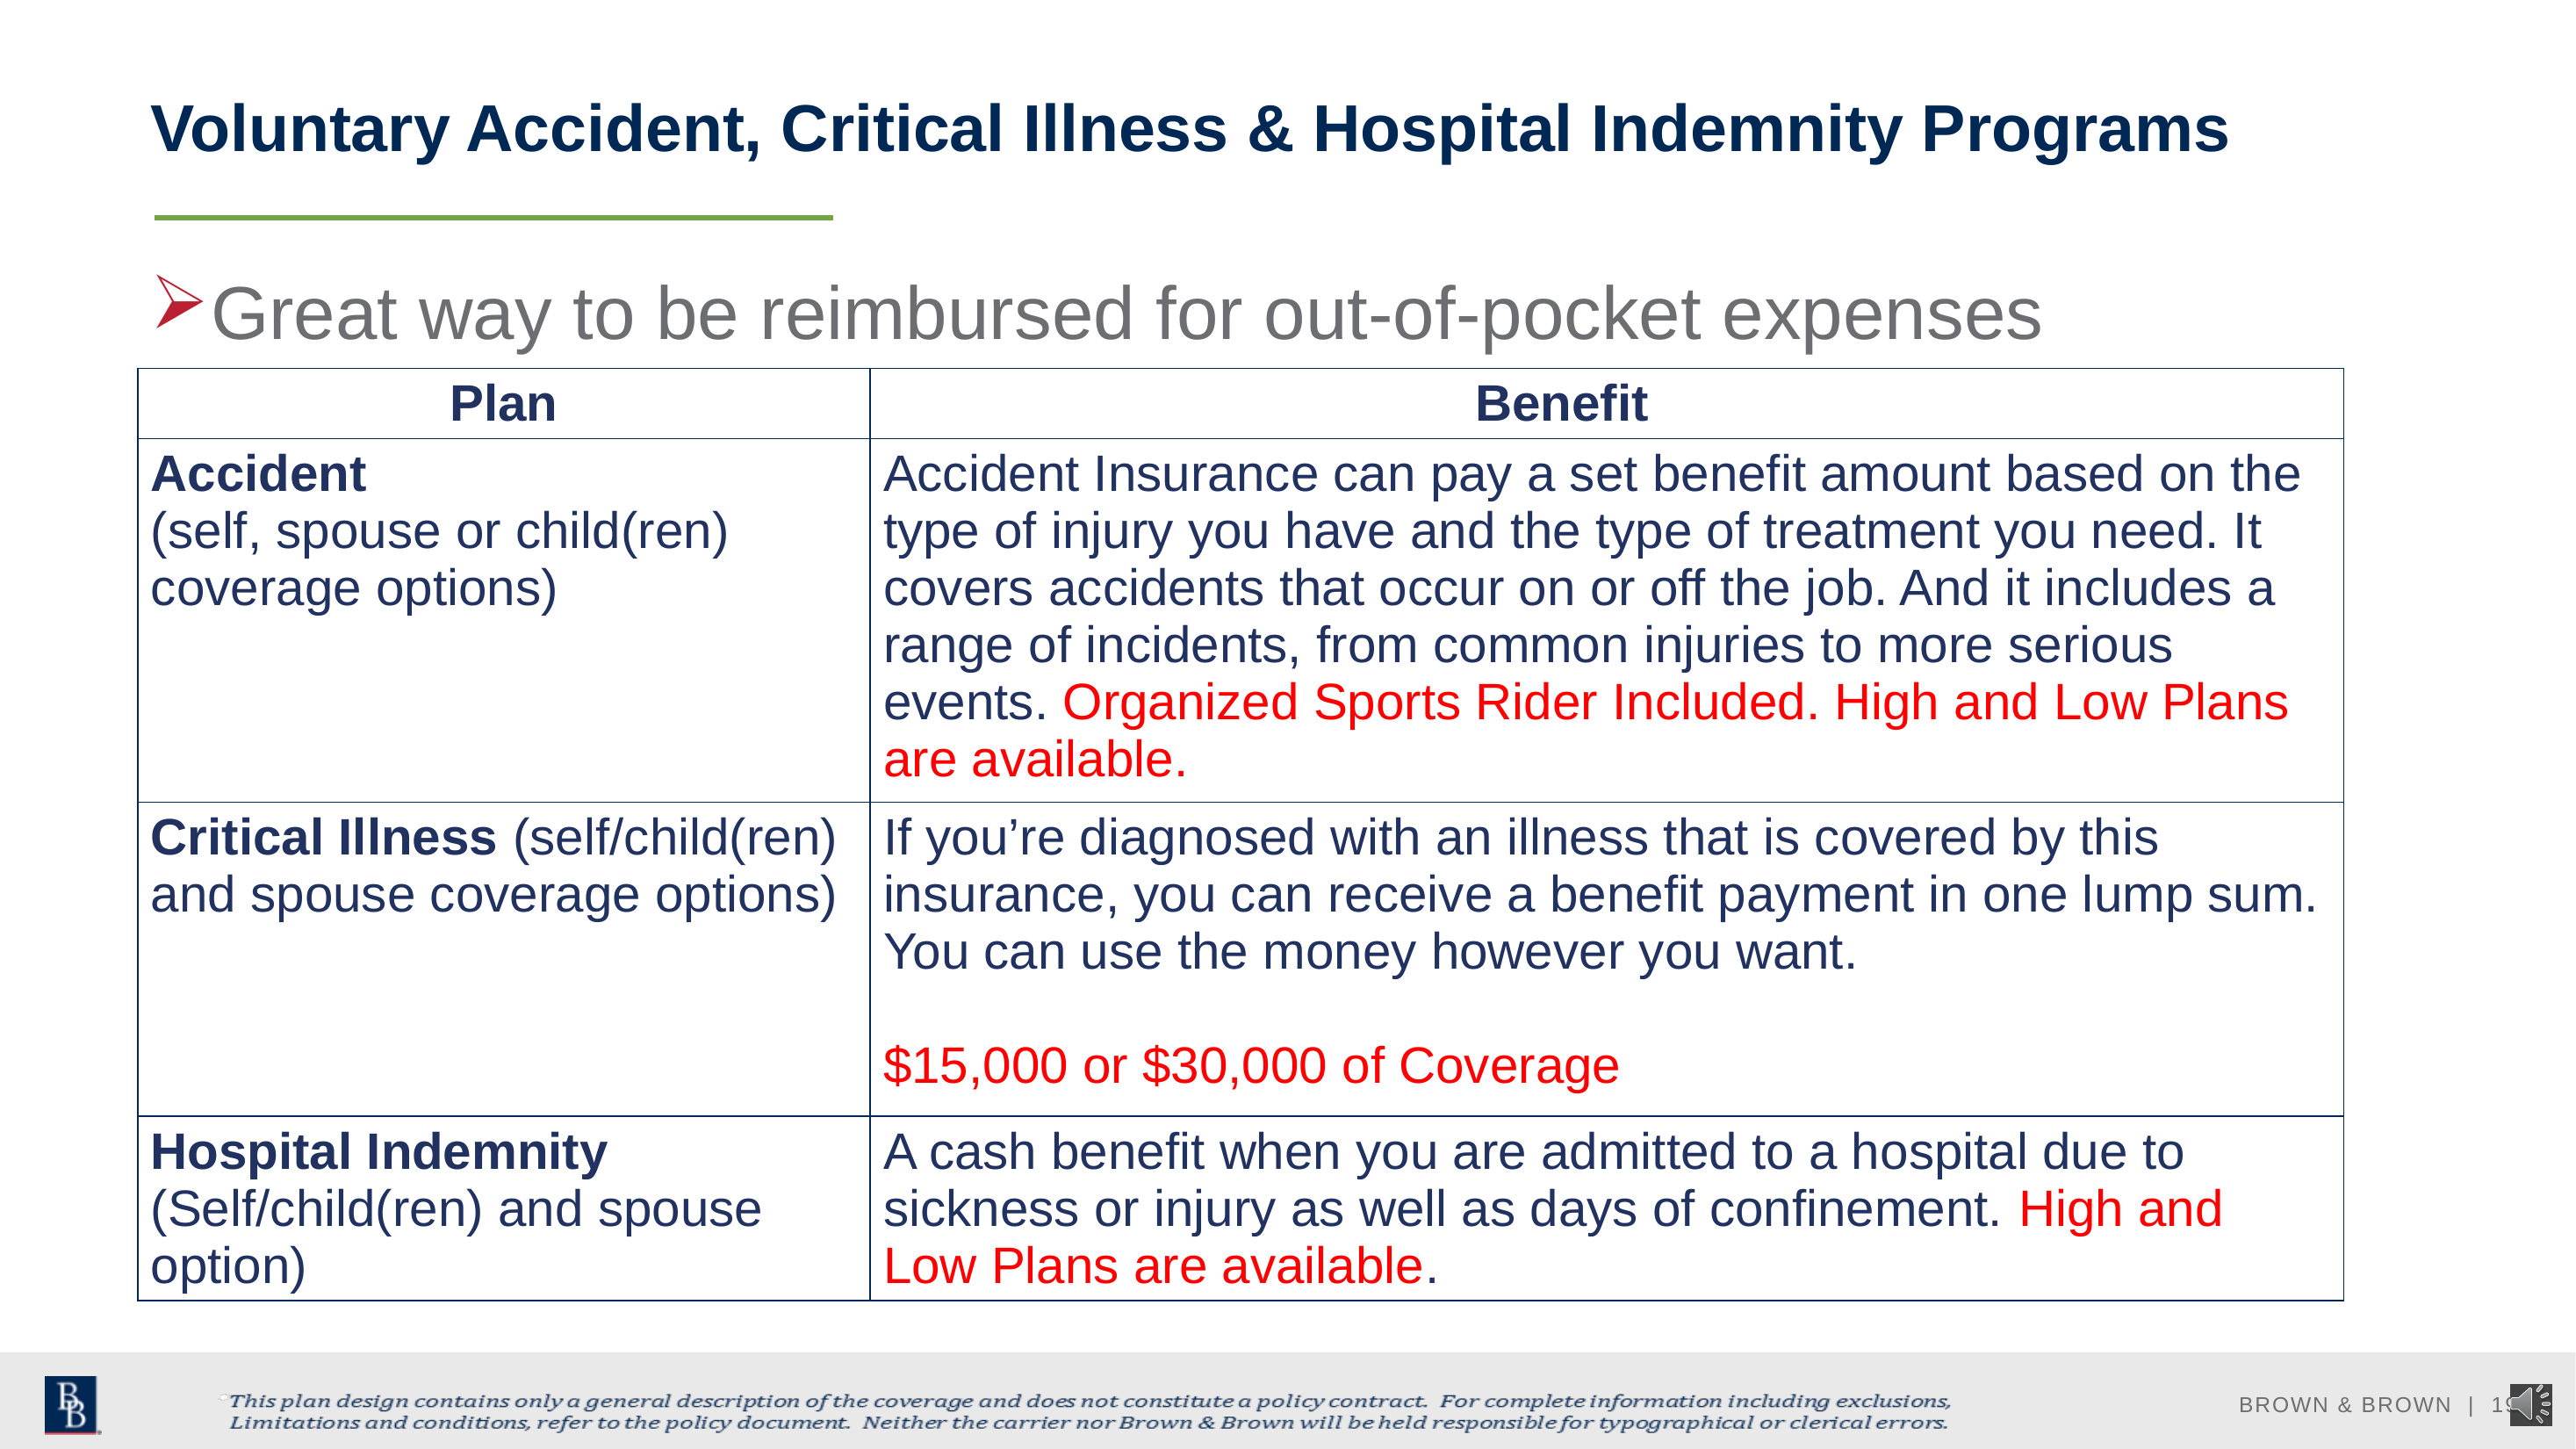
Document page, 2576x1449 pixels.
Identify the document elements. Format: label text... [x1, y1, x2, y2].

table_cell Critical Illness (self/child(ren) and spouse coverage options) [139, 803, 869, 1115]
slide_number BROWN & BROWN | 19 [1951, 1373, 2531, 1435]
table_header Benefit [871, 369, 2343, 438]
table_cell Hospital Indemnity (Self/child(ren) and spouse option) [139, 1117, 869, 1300]
list Great way to be reimbursed for out-of-pocket expenses [137, 268, 2399, 393]
table_cell A cash benefit when you are admitted to a hospital due to sickness or injury as well as days of confinement. High and Low Plans are available. [871, 1117, 2343, 1300]
picture [45, 1376, 102, 1435]
table_header Plan [139, 369, 869, 438]
table_cell If you’re diagnosed with an illness that is covered by this insurance, you can receive a benefit payment in one lump sum. You can use the money however you want. $15,000 or $30,000 of Coverage [871, 803, 2343, 1115]
picture [2509, 1382, 2554, 1427]
picture [193, 1381, 2079, 1444]
table_cell Accident Insurance can pay a set benefit amount based on the type of injury you have and the type of treatment you need. It covers accidents that occur on or off the job. And it includes a range of incidents, from common injuries to more serious events. Organized Sports Rider Included. High and Low Plans are available. [871, 439, 2343, 802]
title Voluntary Accident, Critical Illness & Hospital Indemnity Programs [137, 59, 2399, 200]
table_cell Accident (self, spouse or child(ren) coverage options) [139, 439, 869, 802]
